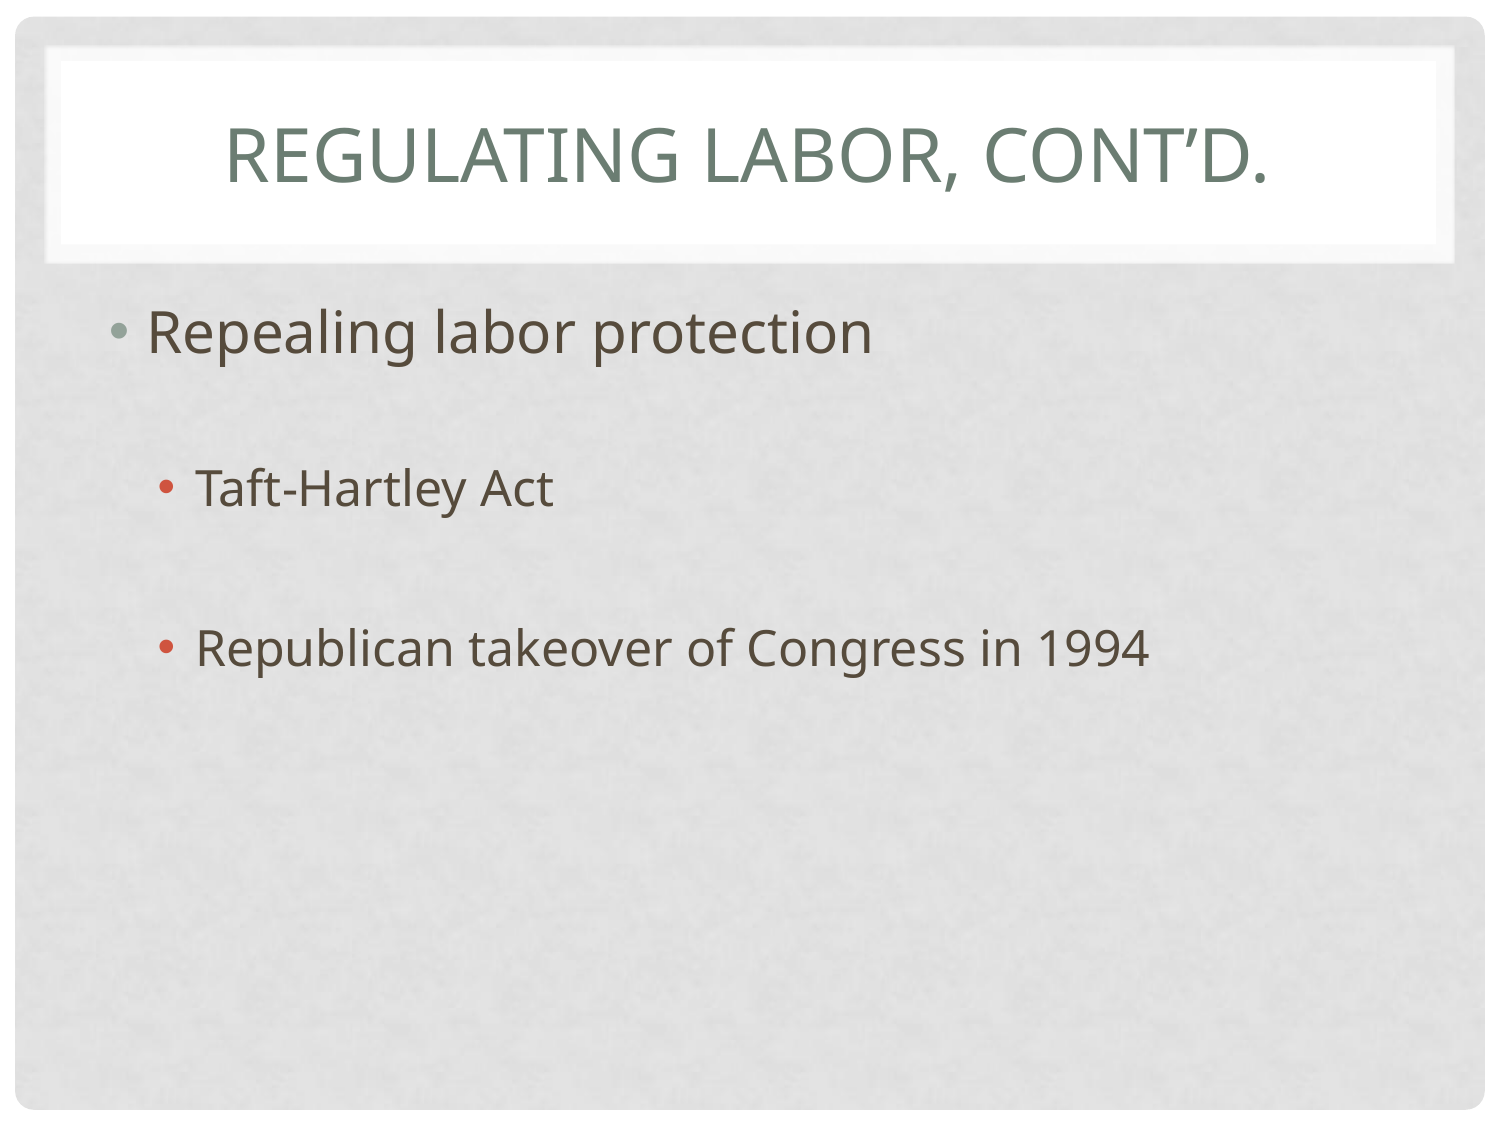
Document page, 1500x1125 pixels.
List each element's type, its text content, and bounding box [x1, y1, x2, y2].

picture [15, 16, 1485, 1110]
list Repealing labor protection Taft-Hartley Act Republican takeover of Congress in 1994 [74, 287, 1426, 1006]
title Regulating labor, cont’d. [69, 66, 1425, 238]
